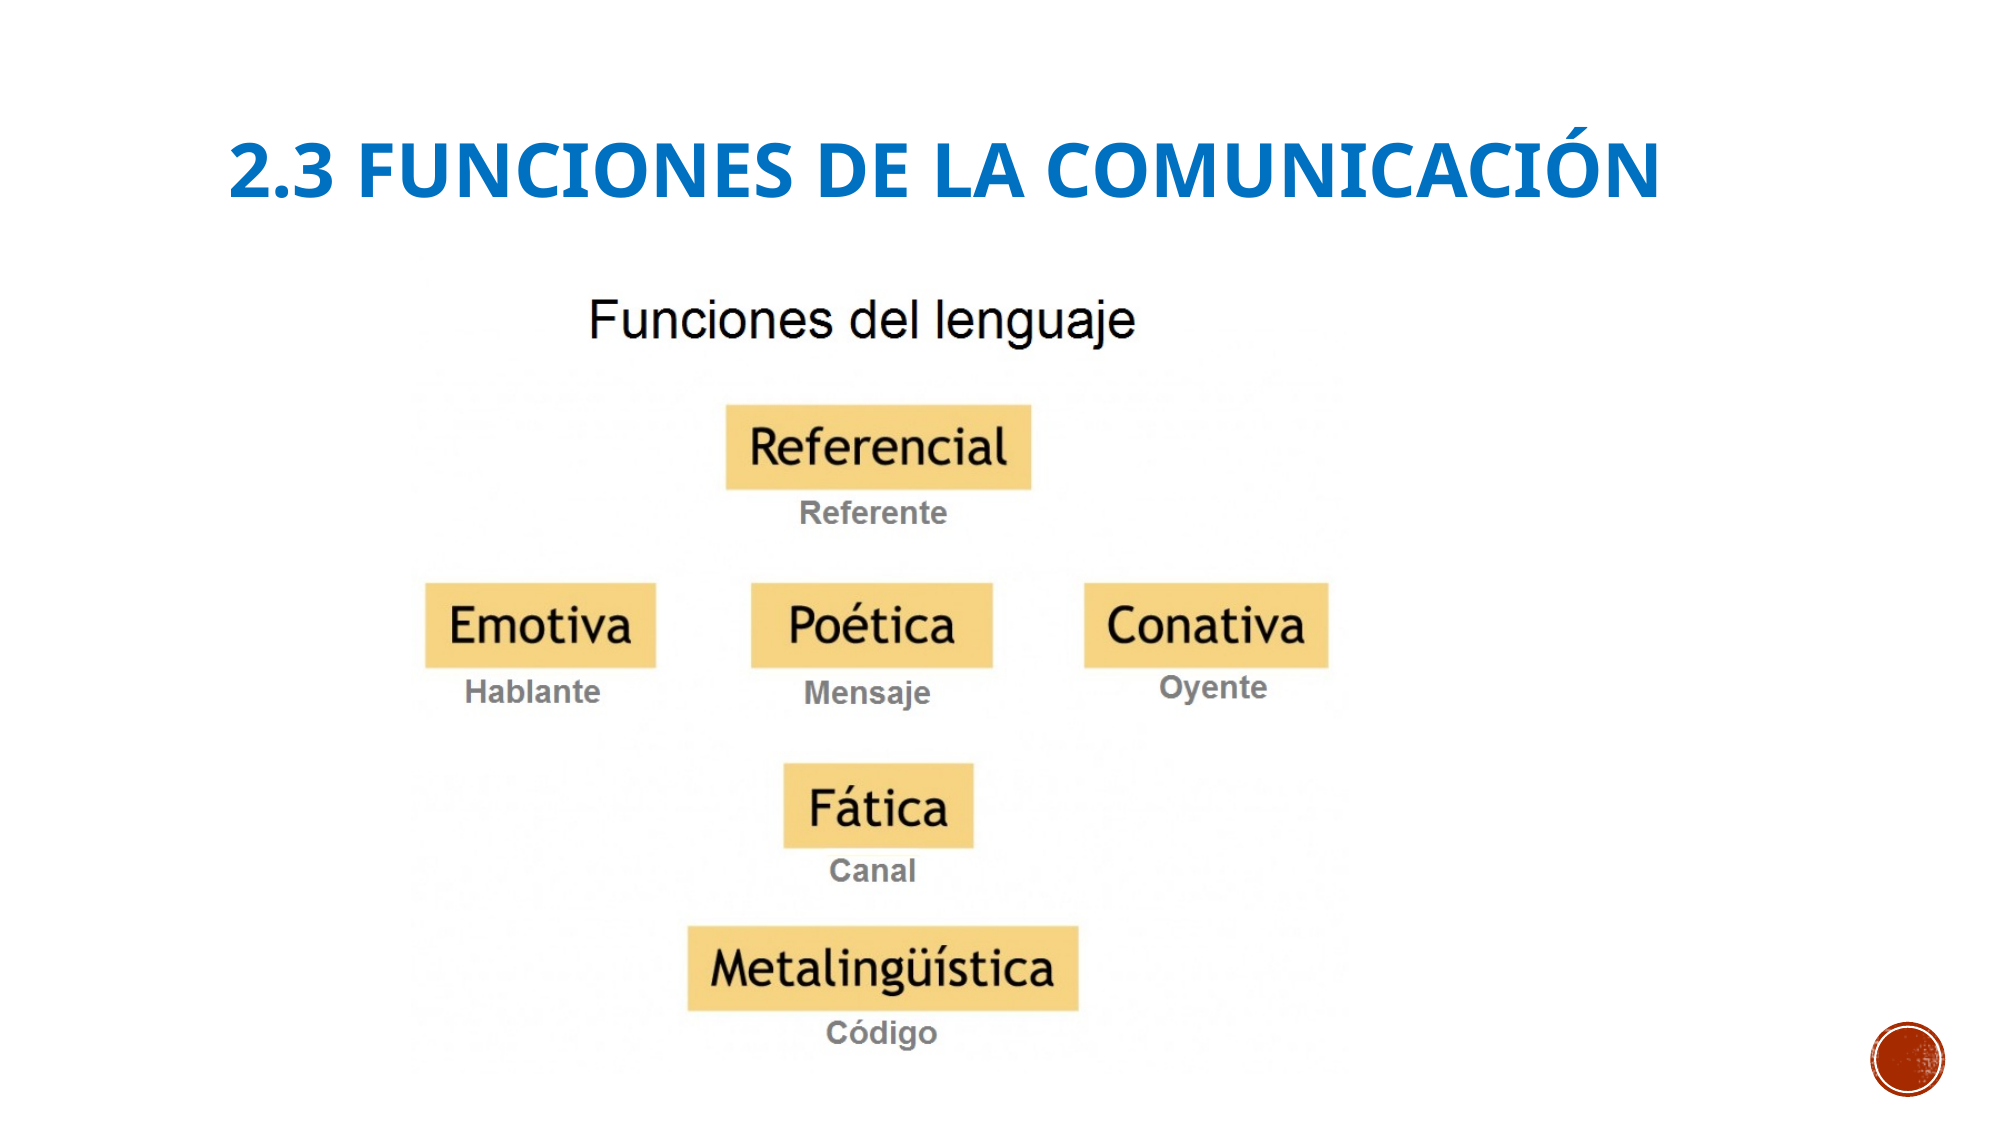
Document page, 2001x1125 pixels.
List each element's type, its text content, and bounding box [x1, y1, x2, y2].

title 2.3 FUNCIONES DE LA COMUNICACIÓN [213, 89, 1914, 352]
picture [411, 254, 1349, 1074]
